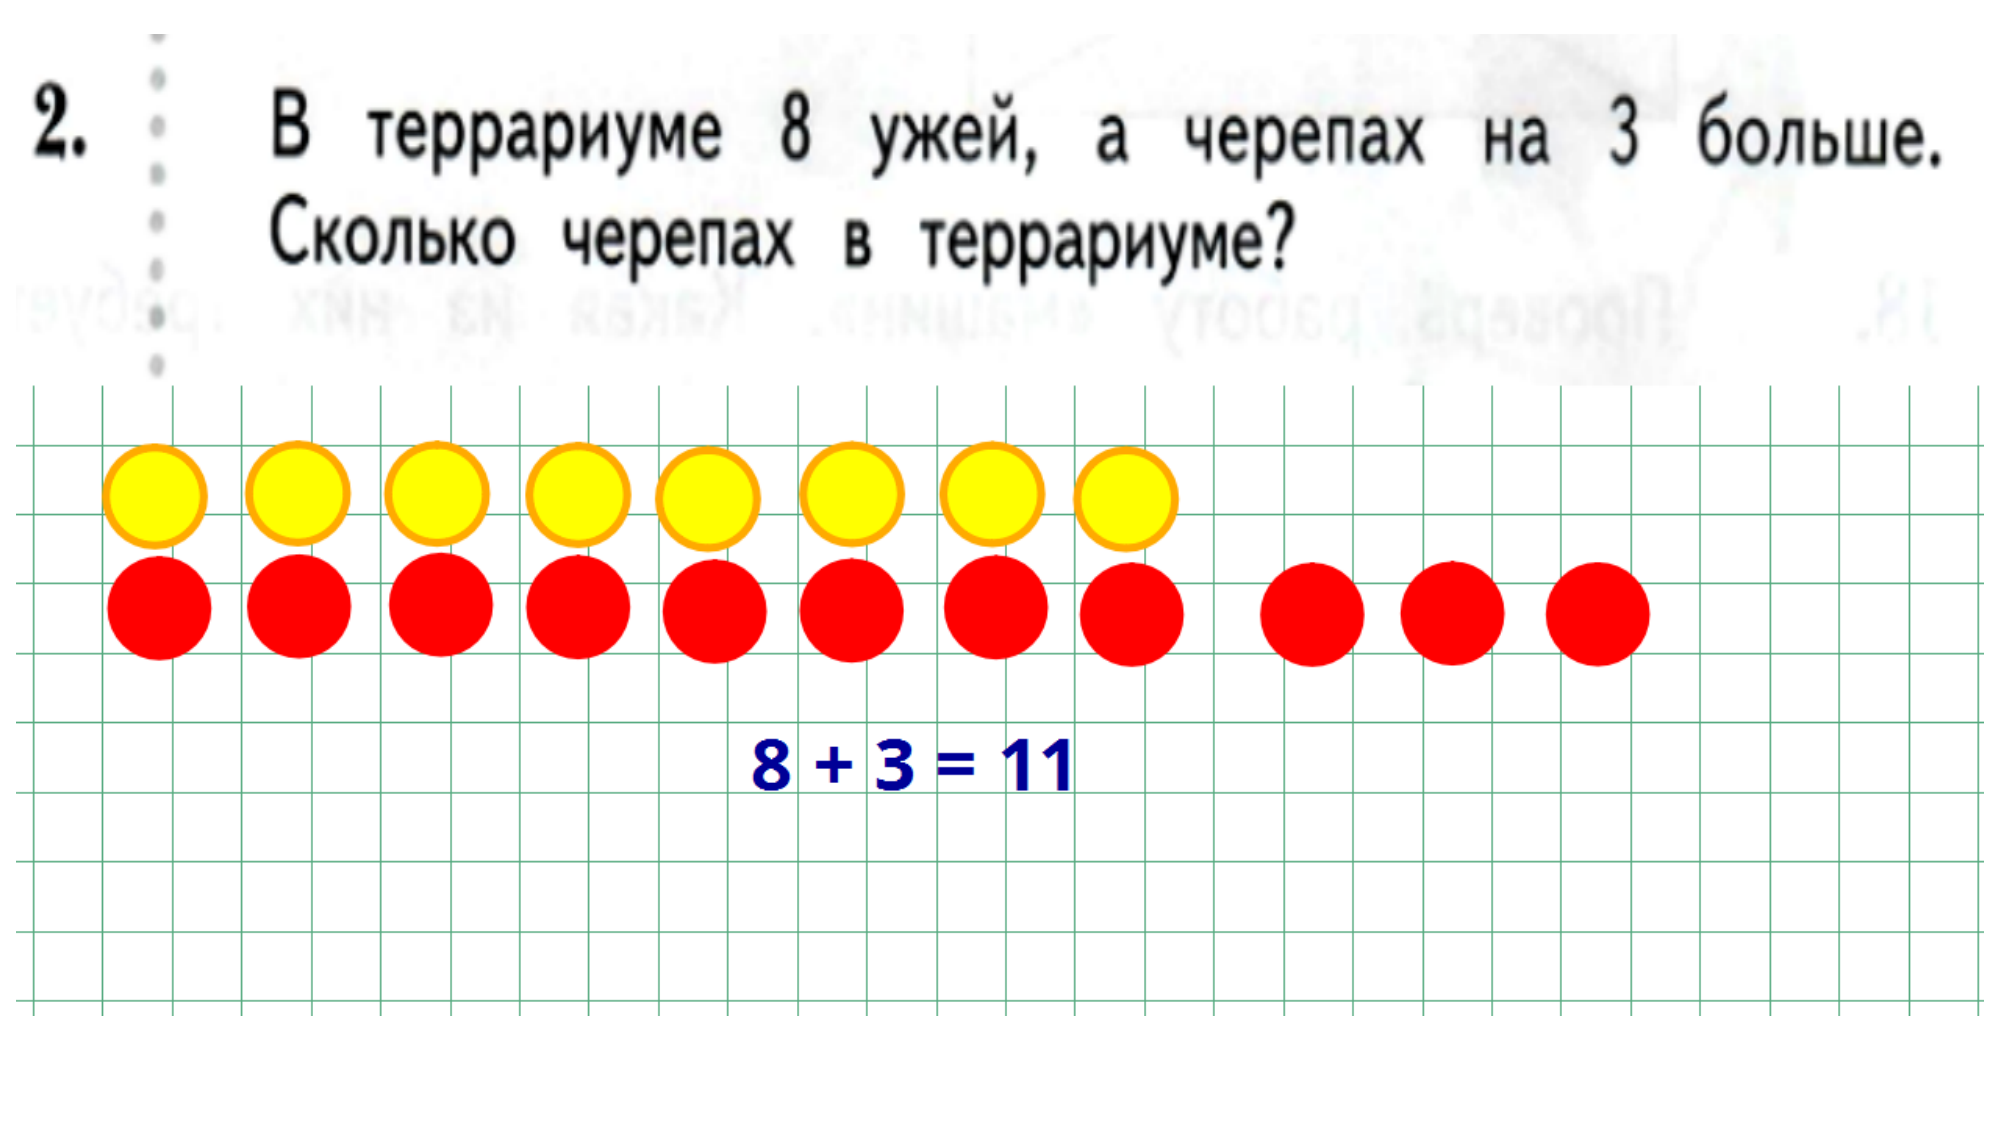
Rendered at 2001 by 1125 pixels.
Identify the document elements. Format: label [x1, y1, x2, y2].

picture [16, 34, 1984, 1016]
